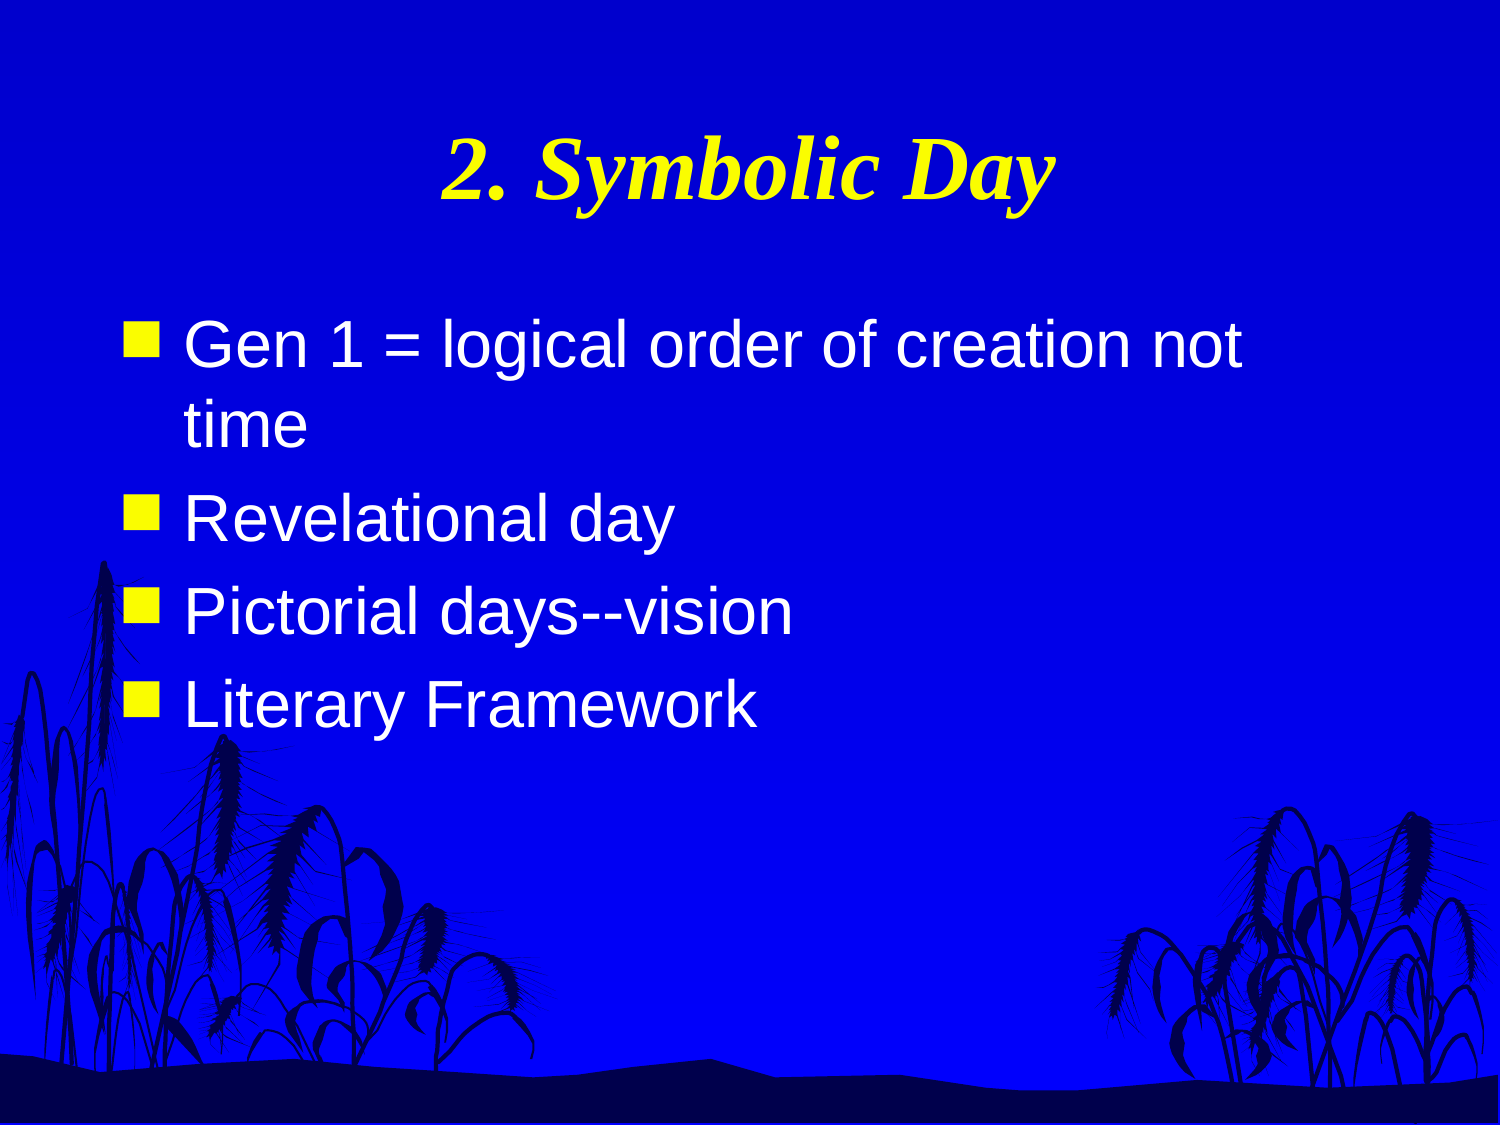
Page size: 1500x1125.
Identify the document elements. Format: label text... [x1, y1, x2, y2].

list Gen 1 = logical order of creation not time Revelational day Pictorial days--vision Literary Framework [112, 293, 1388, 969]
title 2. Symbolic Day [112, 68, 1388, 257]
